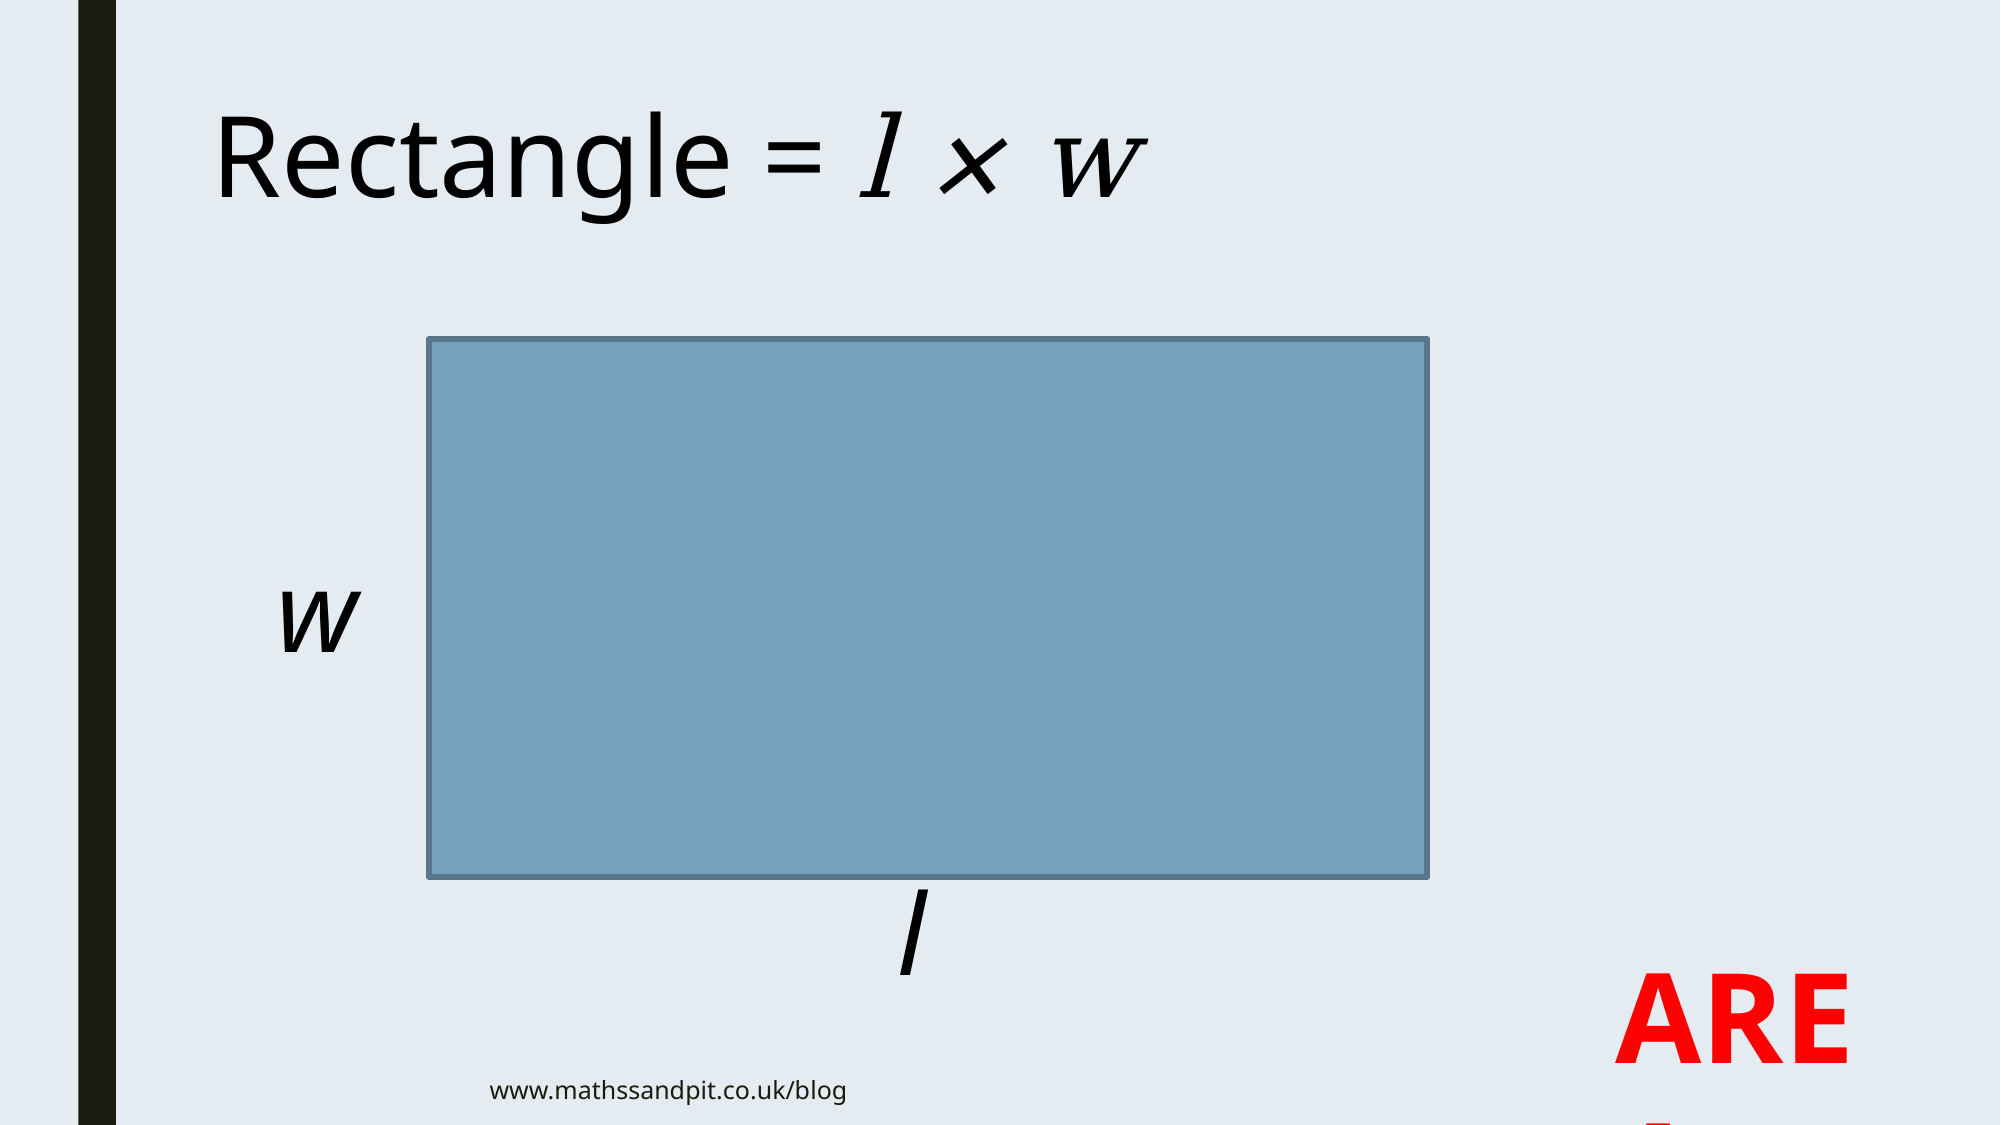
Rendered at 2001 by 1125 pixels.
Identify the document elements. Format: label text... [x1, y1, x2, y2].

footer www.mathssandpit.co.uk/blog [474, 1058, 1505, 1125]
text_box w [262, 532, 373, 682]
text_box AREA [1600, 931, 1917, 1125]
text_box l [883, 855, 942, 1005]
text_box [426, 336, 1430, 880]
text_box Rectangle = l × w [196, 77, 1150, 228]
